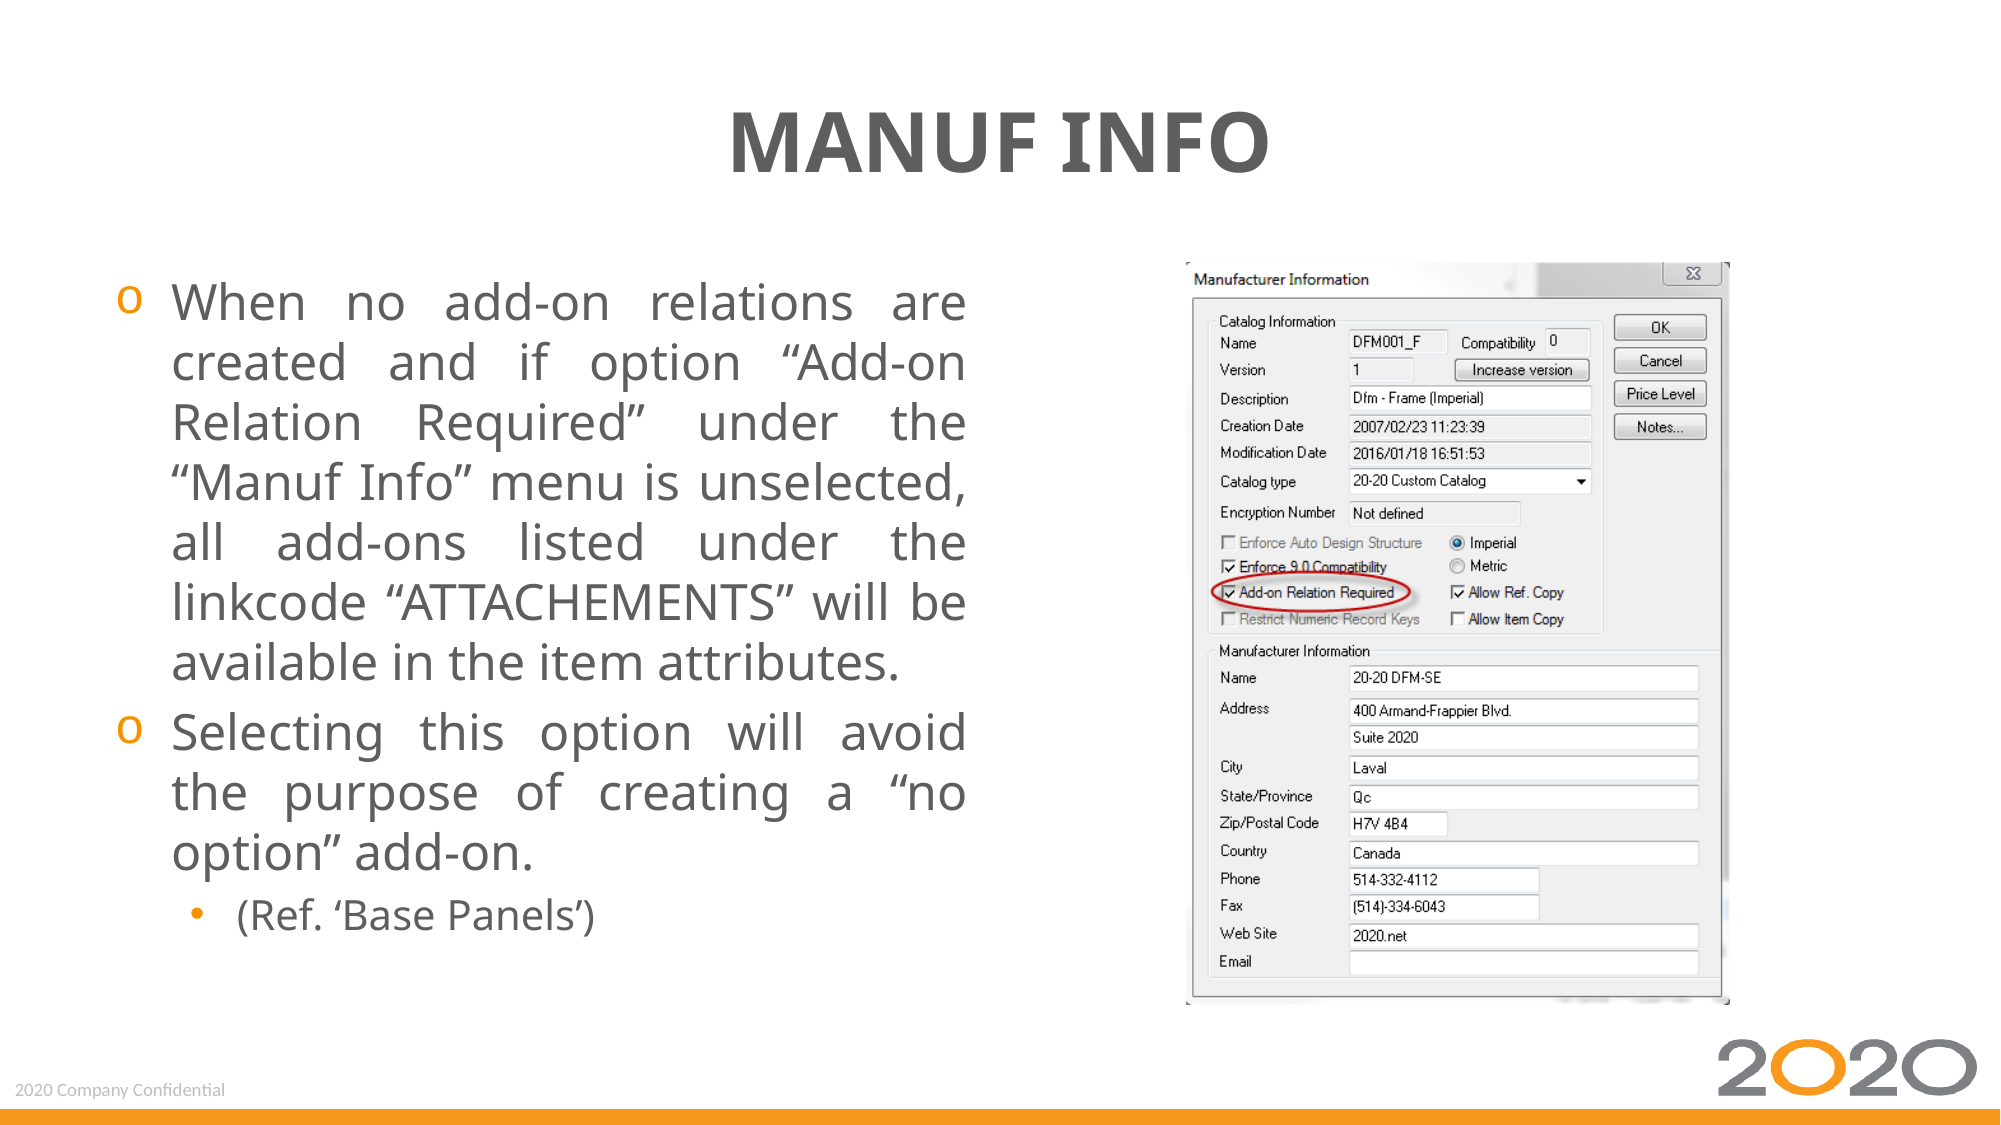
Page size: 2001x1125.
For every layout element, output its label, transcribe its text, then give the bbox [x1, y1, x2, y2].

list When no add-on relations are created and if option “Add-on Relation Required” under the “Manuf Info” menu is unselected, all add-ons listed under the linkcode “ATTACHEMENTS” will be available in the item attributes. Selecting this option will avoid the purpose of creating a “no option” add-on. (Ref. ‘Base Panels’) [99, 262, 984, 1005]
title Manuf Info [99, 45, 1900, 233]
picture [0, 0, 2001, 1125]
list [1186, 262, 1730, 1006]
